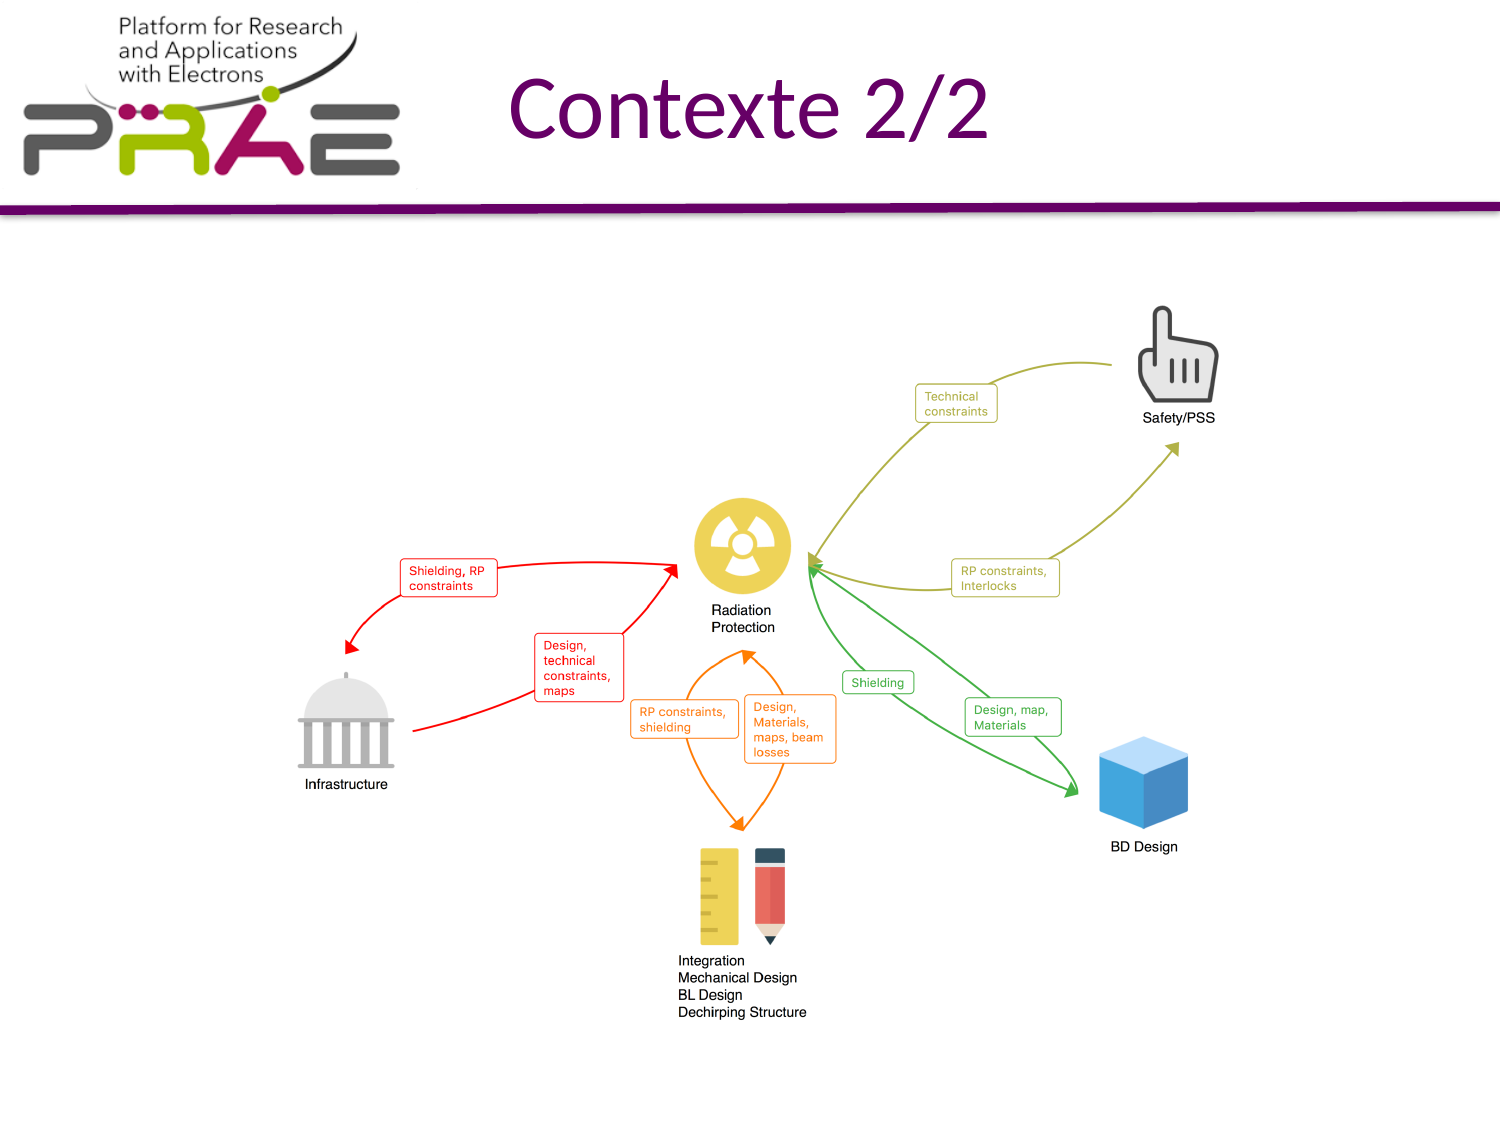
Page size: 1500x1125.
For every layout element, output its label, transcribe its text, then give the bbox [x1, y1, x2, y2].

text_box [0, 206, 1500, 211]
picture [1, 1, 419, 191]
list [265, 272, 1259, 1051]
title Contexte 2/2 [421, 8, 1425, 196]
